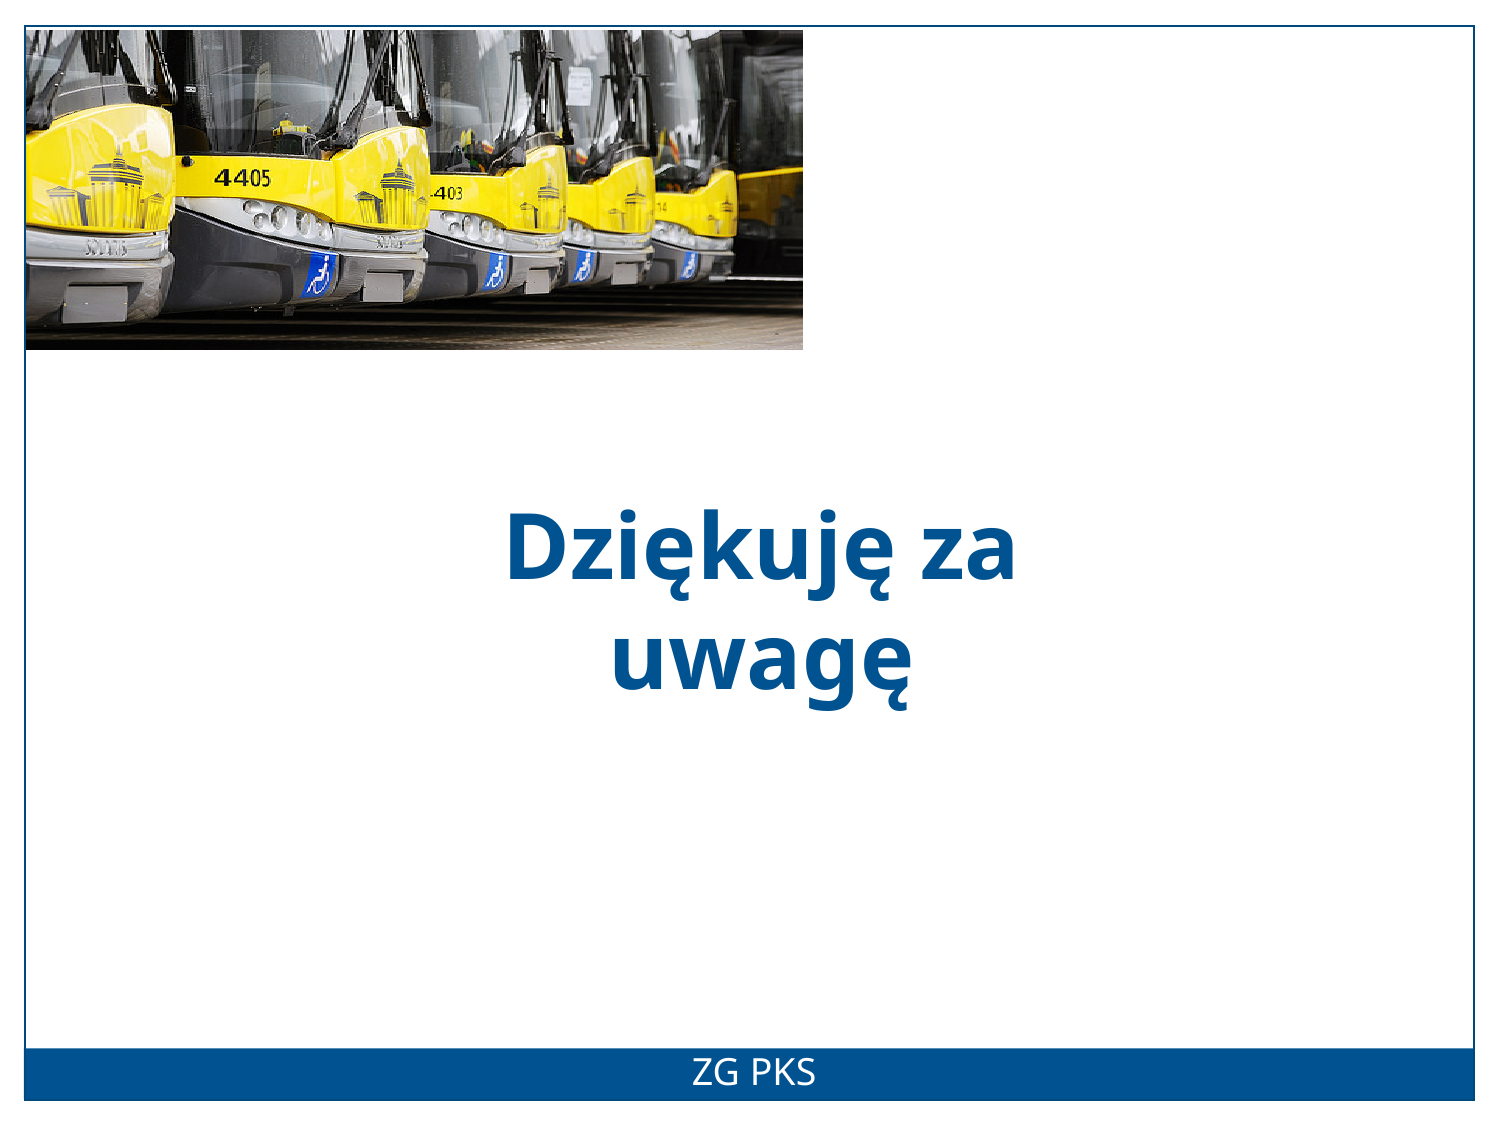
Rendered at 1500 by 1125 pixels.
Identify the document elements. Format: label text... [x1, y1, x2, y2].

text_box Dziękuję za uwagę [328, 480, 1196, 761]
picture [25, 30, 804, 351]
text_box ZG PKS [677, 1040, 832, 1101]
